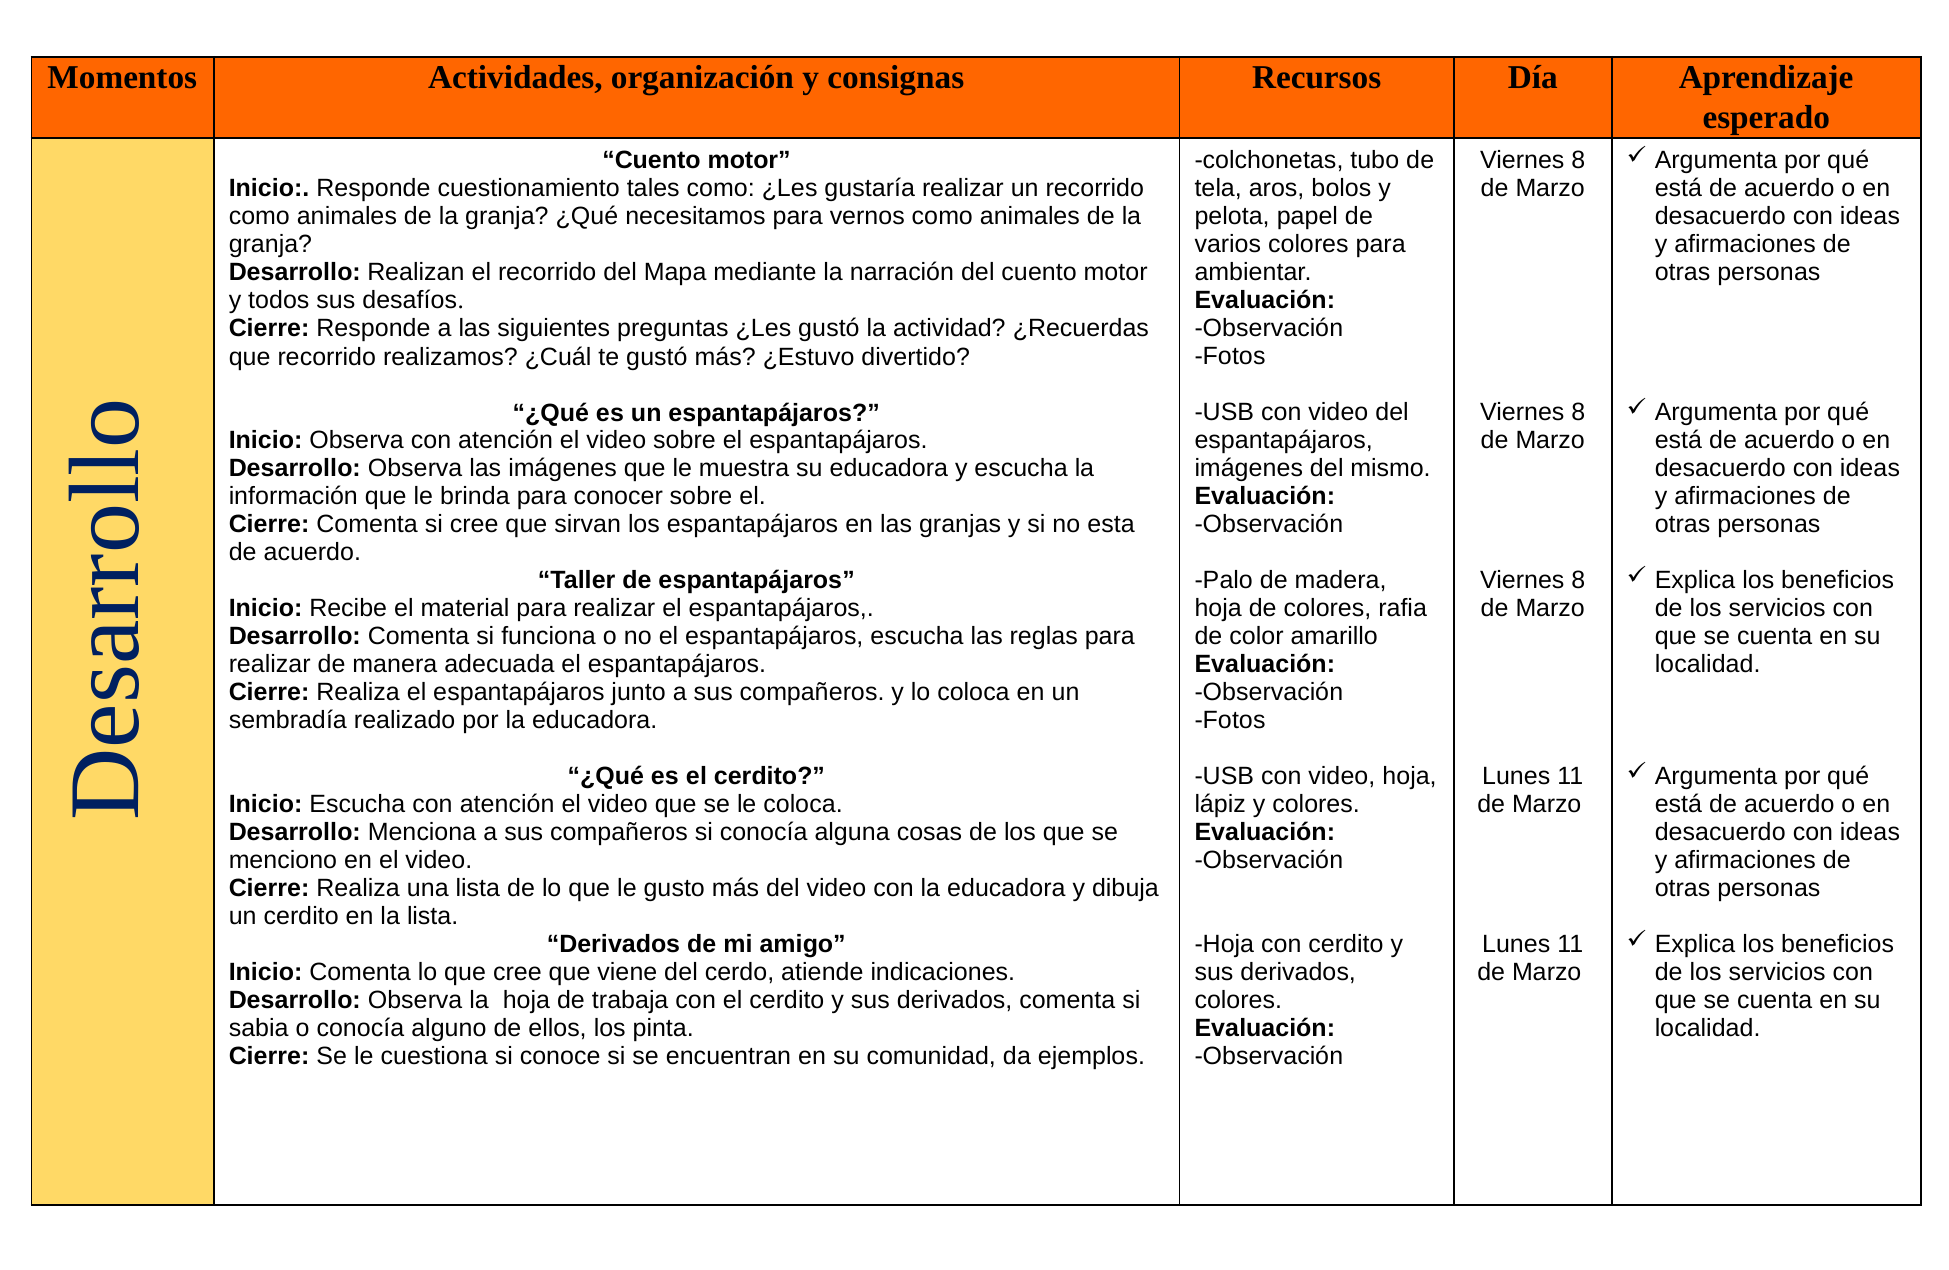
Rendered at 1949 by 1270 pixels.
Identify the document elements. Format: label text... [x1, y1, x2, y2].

table_cell Viernes 8 de Marzo Viernes 8 de Marzo Viernes 8 de Marzo Lunes 11 de Marzo Lunes 11 de Marzo [1455, 139, 1611, 1204]
table_header Día [1455, 58, 1611, 137]
table_header Actividades, organización y consignas [215, 58, 1179, 137]
table_cell Argumenta por qué está de acuerdo o en desacuerdo con ideas y afirmaciones de otras personas Argumenta por qué está de acuerdo o en desacuerdo con ideas y afirmaciones de otras personas Explica los beneficios de los servicios con que se cuenta en su localidad. Argumenta por qué está de acuerdo o en desacuerdo con ideas y afirmaciones de otras personas Explica los beneficios de los servicios con que se cuenta en su localidad. [1613, 139, 1920, 1204]
table_cell -colchonetas, tubo de tela, aros, bolos y pelota, papel de varios colores para ambientar. Evaluación: -Observación -Fotos -USB con video del espantapájaros, imágenes del mismo. Evaluación: -Observación -Palo de madera, hoja de colores, rafia de color amarillo Evaluación: -Observación -Fotos -USB con video, hoja, lápiz y colores. Evaluación: -Observación -Hoja con cerdito y sus derivados, colores. Evaluación: -Observación [1180, 139, 1453, 1204]
table_header Aprendizaje esperado [1613, 58, 1920, 137]
table_header Recursos [1180, 58, 1453, 137]
table_cell [32, 139, 213, 1204]
table_cell “Cuento motor” Inicio:. Responde cuestionamiento tales como: ¿Les gustaría realizar un recorrido como animales de la granja? ¿Qué necesitamos para vernos como animales de la granja? Desarrollo: Realizan el recorrido del Mapa mediante la narración del cuento motor y todos sus desafíos. Cierre: Responde a las siguientes preguntas ¿Les gustó la actividad? ¿Recuerdas que recorrido realizamos? ¿Cuál te gustó más? ¿Estuvo divertido? “¿Qué es un espantapájaros?” Inicio: Observa con atención el video sobre el espantapájaros. Desarrollo: Observa las imágenes que le muestra su educadora y escucha la información que le brinda para conocer sobre el. Cierre: Comenta si cree que sirvan los espantapájaros en las granjas y si no esta de acuerdo. “Taller de espantapájaros” Inicio: Recibe el material para realizar el espantapájaros,. Desarrollo: Comenta si funciona o no el espantapájaros, escucha las reglas para realizar de manera adecuada el espantapájaros. Cierre: Realiza el espantapájaros junto a sus compañeros. y lo coloca en un sembradía realizado por la educadora. “¿Qué es el cerdito?” Inicio: Escucha con atención el video que se le coloca. Desarrollo: Menciona a sus compañeros si conocía alguna cosas de los que se menciono en el video. Cierre: Realiza una lista de lo que le gusto más del video con la educadora y dibuja un cerdito en la lista. “Derivados de mi amigo” Inicio: Comenta lo que cree que viene del cerdo, atiende indicaciones. Desarrollo: Observa la hoja de trabaja con el cerdito y sus derivados, comenta si sabia o conocía alguno de ellos, los pinta. Cierre: Se le cuestiona si conoce si se encuentran en su comunidad, da ejemplos. [215, 139, 1179, 1204]
text_box Desarrollo [31, 360, 167, 836]
table_header Momentos [32, 58, 213, 137]
